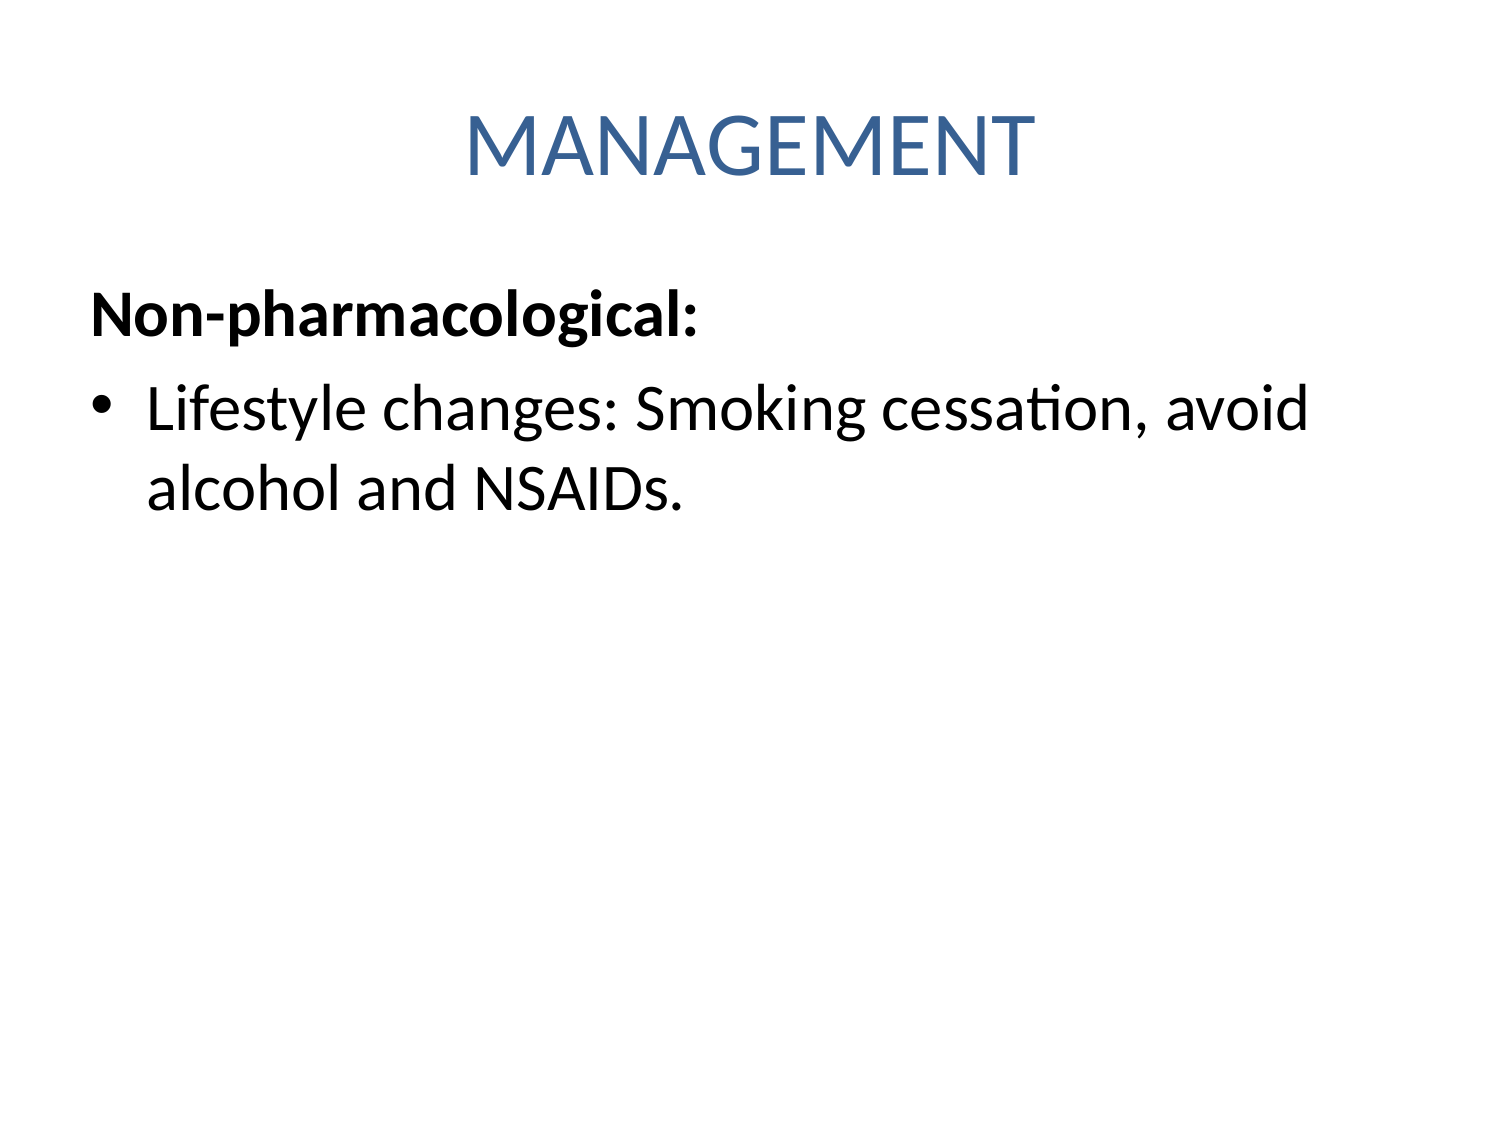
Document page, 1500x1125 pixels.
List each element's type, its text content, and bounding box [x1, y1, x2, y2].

list Non-pharmacological: Lifestyle changes: Smoking cessation, avoid alcohol and NSAIDs. [75, 262, 1425, 1005]
title MANAGEMENT [75, 45, 1425, 233]
